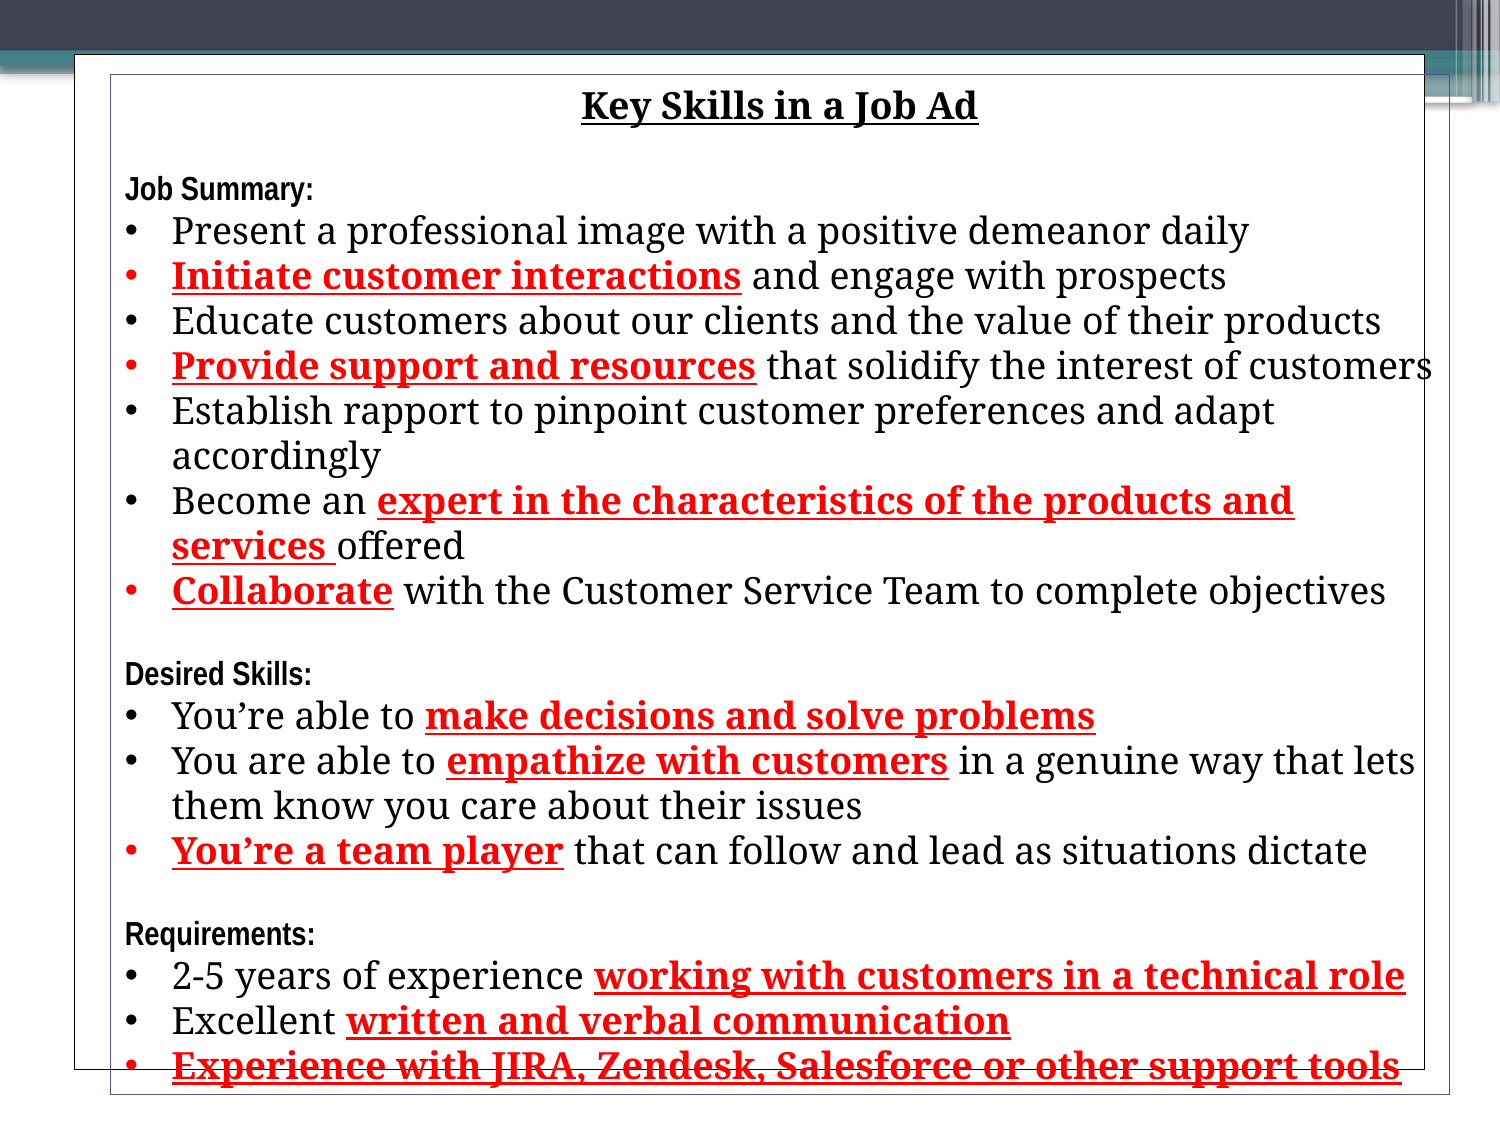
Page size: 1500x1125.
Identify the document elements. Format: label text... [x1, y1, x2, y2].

text_box Key Skills in a Job Ad Job Summary: Present a professional image with a positive demeanor daily Initiate customer interactions and engage with prospects Educate customers about our clients and the value of their products Provide support and resources that solidify the interest of customers Establish rapport to pinpoint customer preferences and adapt accordingly Become an expert in the characteristics of the products and services offered Collaborate with the Customer Service Team to complete objectives Desired Skills: You’re able to make decisions and solve problems You are able to empathize with customers in a genuine way that lets them know you care about their issues You’re a team player that can follow and lead as situations dictate Requirements: 2-5 years of experience working with customers in a technical role Excellent written and verbal communication Experience with JIRA, Zendesk, Salesforce or other support tools [110, 74, 1450, 1095]
